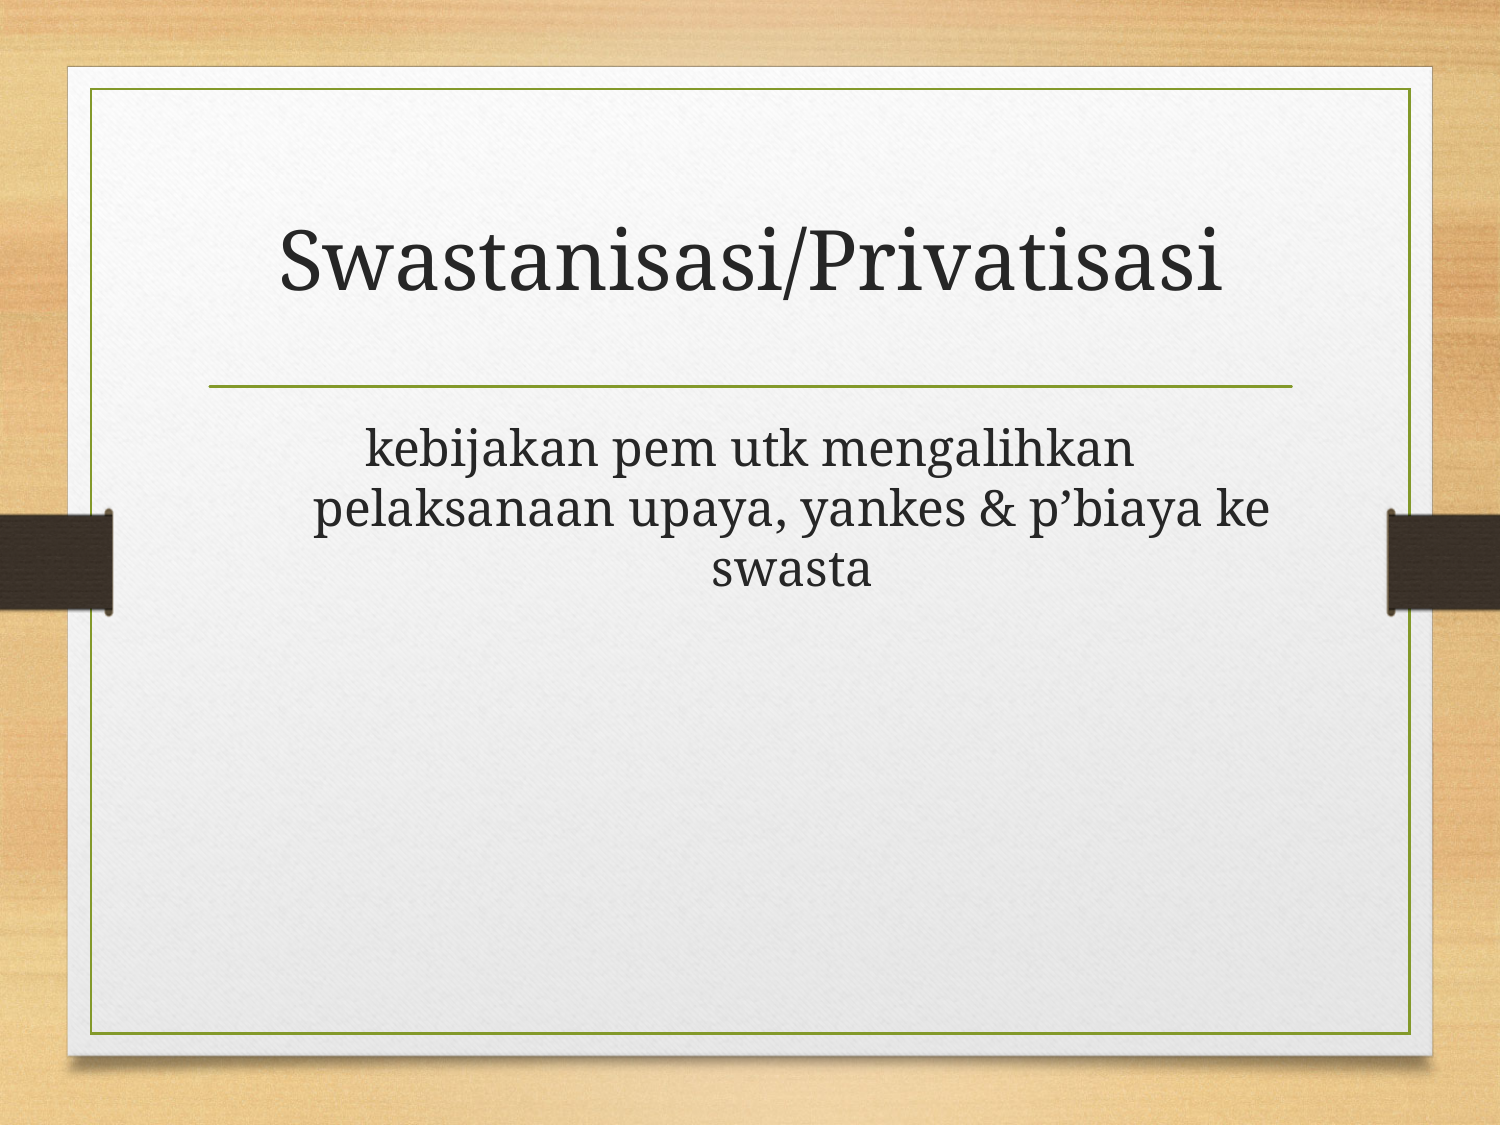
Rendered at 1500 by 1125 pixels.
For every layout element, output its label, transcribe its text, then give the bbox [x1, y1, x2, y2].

picture [0, 0, 1500, 1125]
list kebijakan pem utk mengalihkan pelaksanaan upaya, yankes & p’biaya ke swasta [193, 408, 1309, 974]
title Swastanisasi/Privatisasi [193, 150, 1309, 365]
